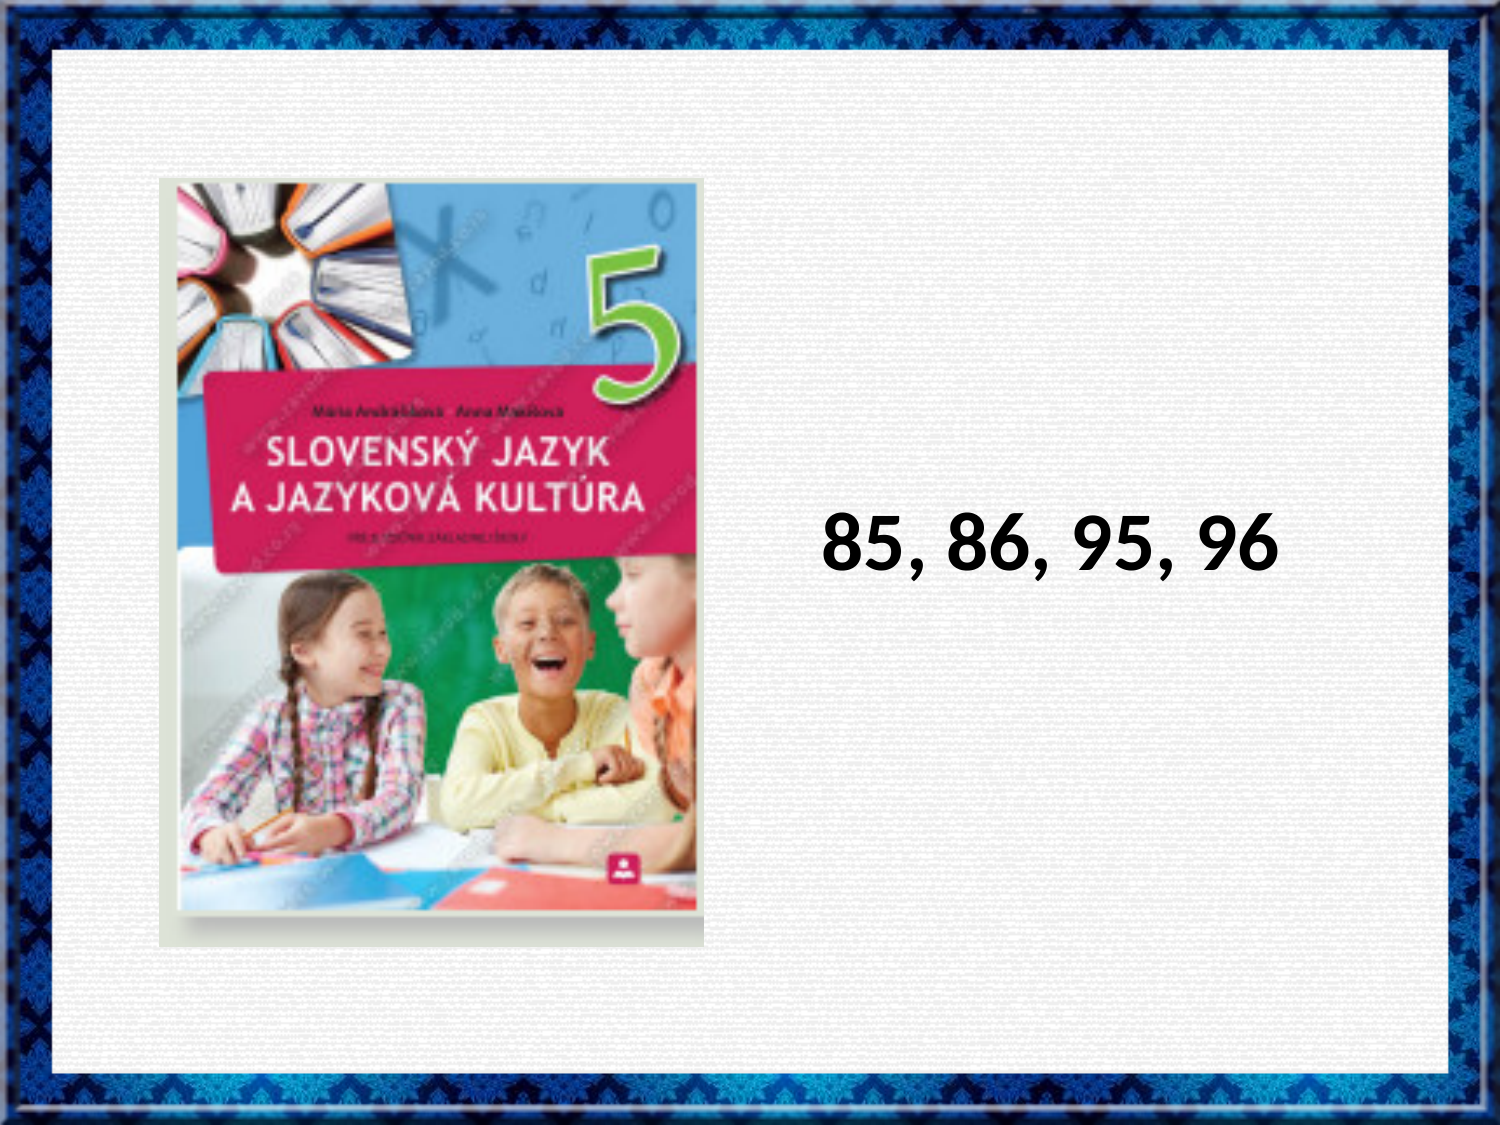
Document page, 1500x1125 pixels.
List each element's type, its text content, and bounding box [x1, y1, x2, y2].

picture [0, 0, 1500, 1125]
text_box 85, 86, 95, 96 [738, 479, 1365, 595]
